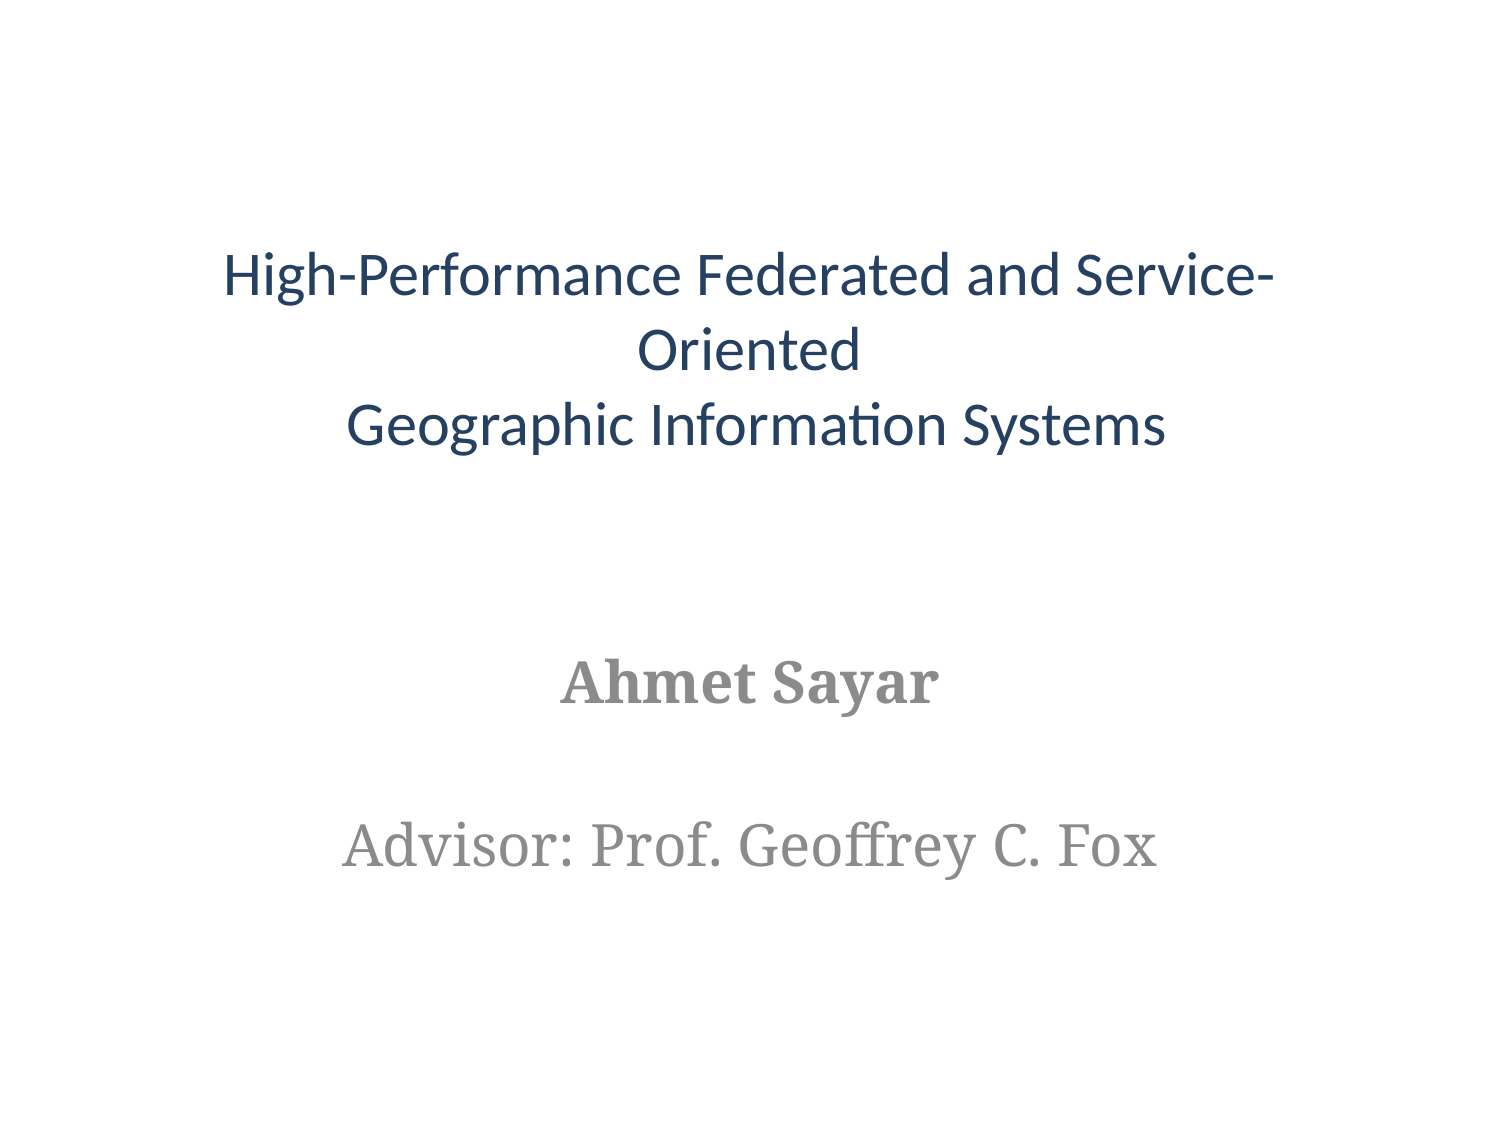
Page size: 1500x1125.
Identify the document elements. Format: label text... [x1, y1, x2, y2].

subtitle Ahmet Sayar Advisor: Prof. Geoffrey C. Fox [225, 637, 1275, 1125]
title High-Performance Federated and Service-Oriented Geographic Information Systems [112, 224, 1388, 467]
